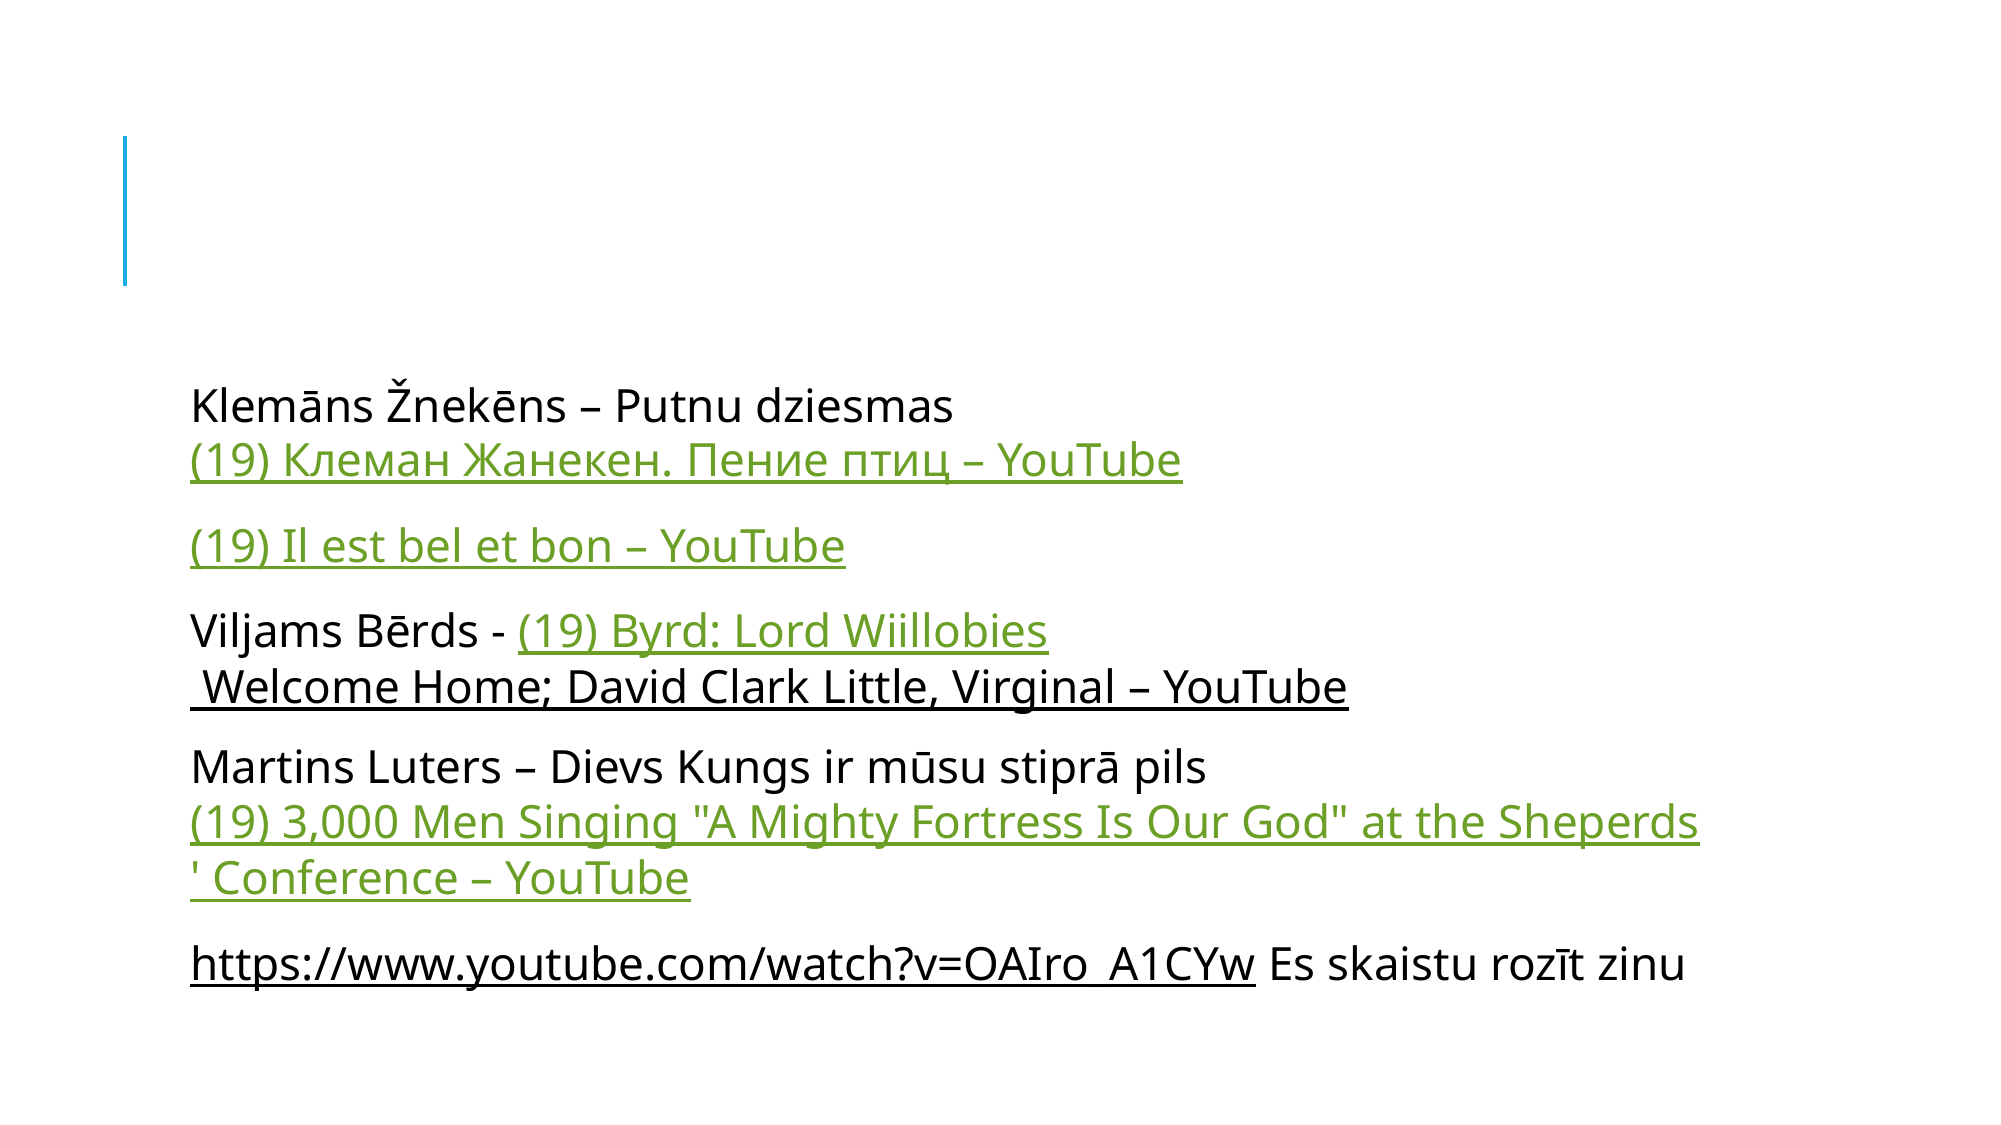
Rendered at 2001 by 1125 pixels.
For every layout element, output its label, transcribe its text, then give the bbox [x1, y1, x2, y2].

list Klemāns Žnekēns – Putnu dziesmas (19) Клеман Жанекен. Пение птиц – YouTube (19) Il est bel et bon – YouTube Viljams Bērds - (19) Byrd: Lord Wiillobies Welcome Home; David Clark Little, Virginal – YouTube Martins Luters – Dievs Kungs ir mūsu stiprā pils (19) 3,000 Men Singing "A Mighty Fortress Is Our God" at the Sheperds' Conference – YouTube https://www.youtube.com/watch?v=OAIro_A1CYw Es skaistu rozīt zinu [168, 375, 1763, 1035]
